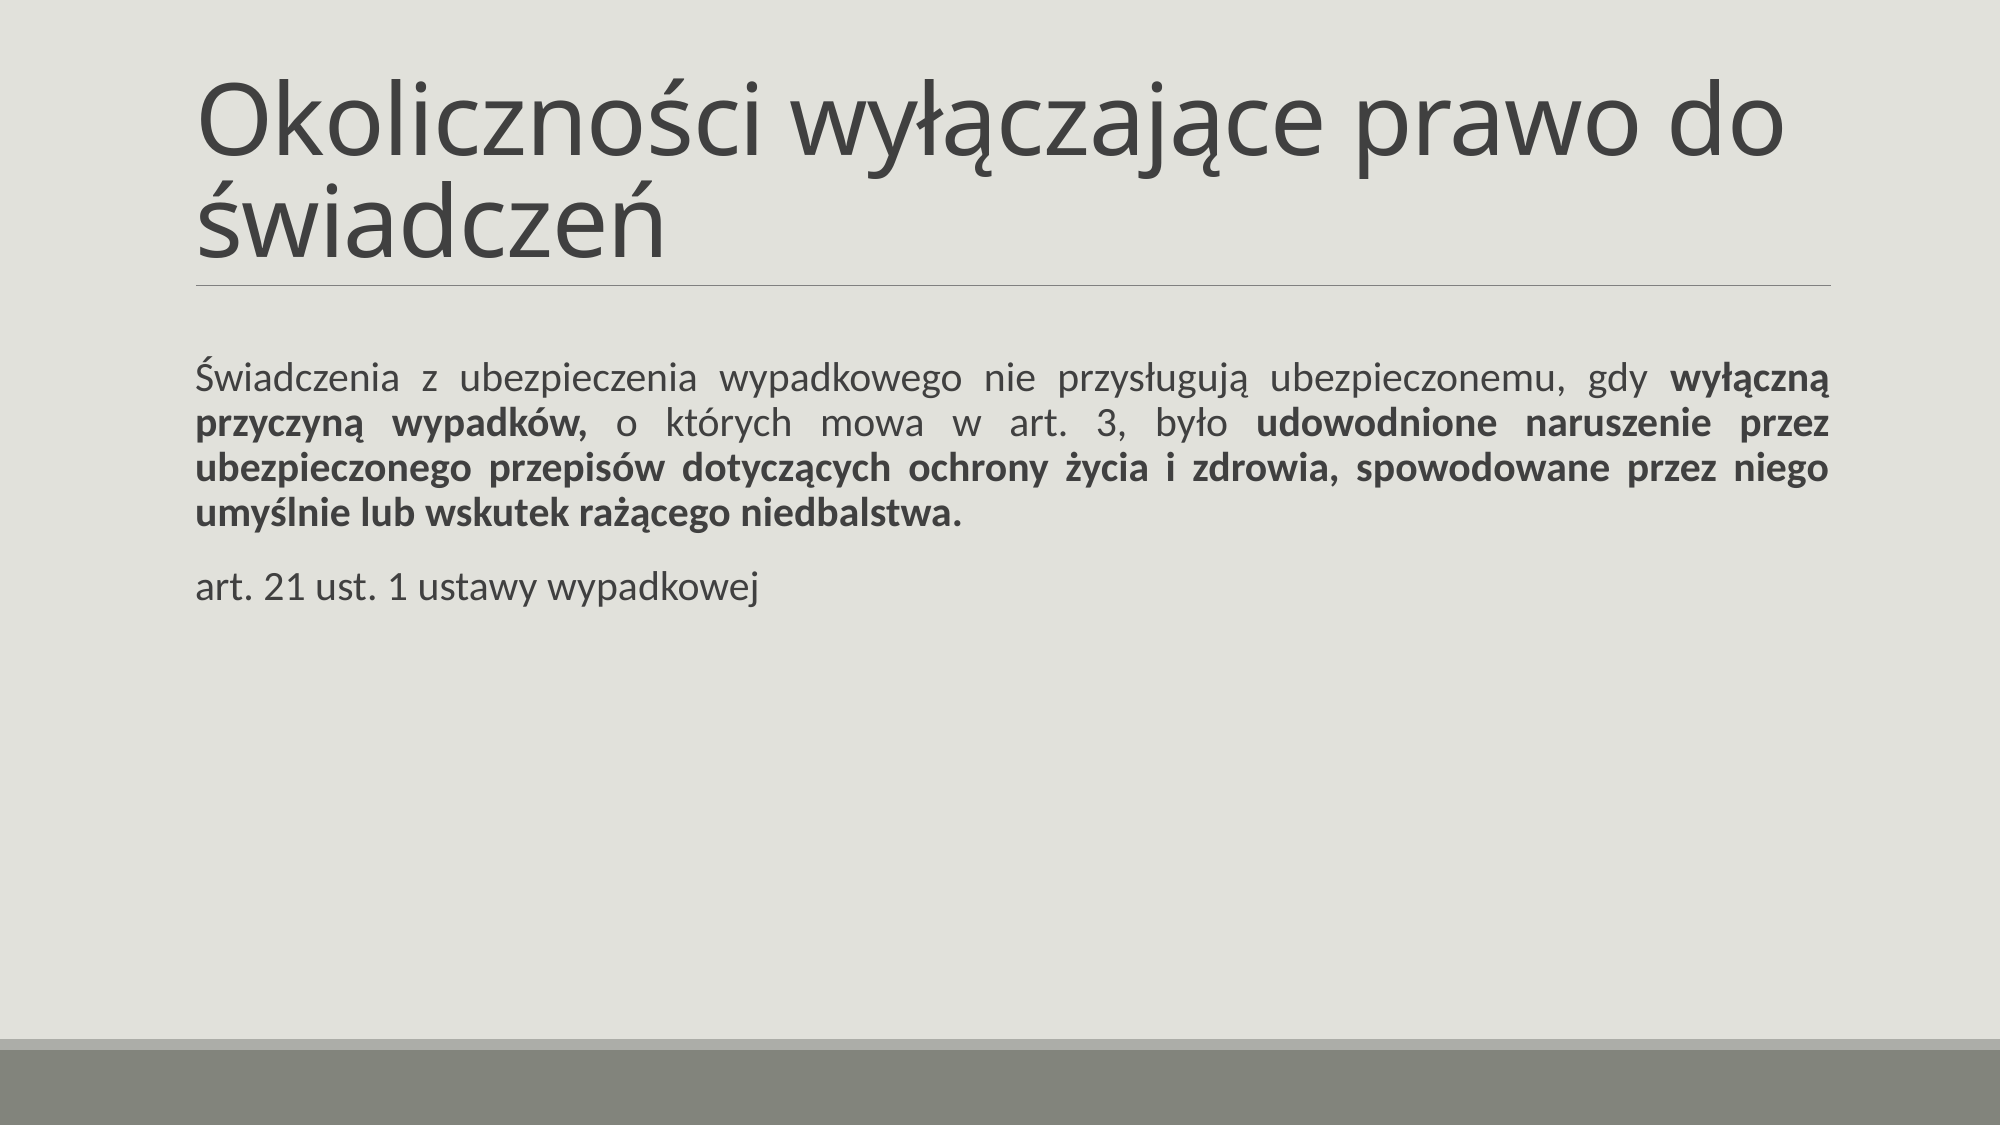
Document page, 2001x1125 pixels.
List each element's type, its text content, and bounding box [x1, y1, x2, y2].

list Świadczenia z ubezpieczenia wypadkowego nie przysługują ubezpieczonemu, gdy wyłączną przyczyną wypadków, o których mowa w art. 3, było udowodnione naruszenie przez ubezpieczonego przepisów dotyczących ochrony życia i zdrowia, spowodowane przez niego umyślnie lub wskutek rażącego niedbalstwa. art. 21 ust. 1 ustawy wypadkowej [180, 302, 1830, 963]
title Okoliczności wyłączające prawo do świadczeń [180, 47, 1830, 285]
